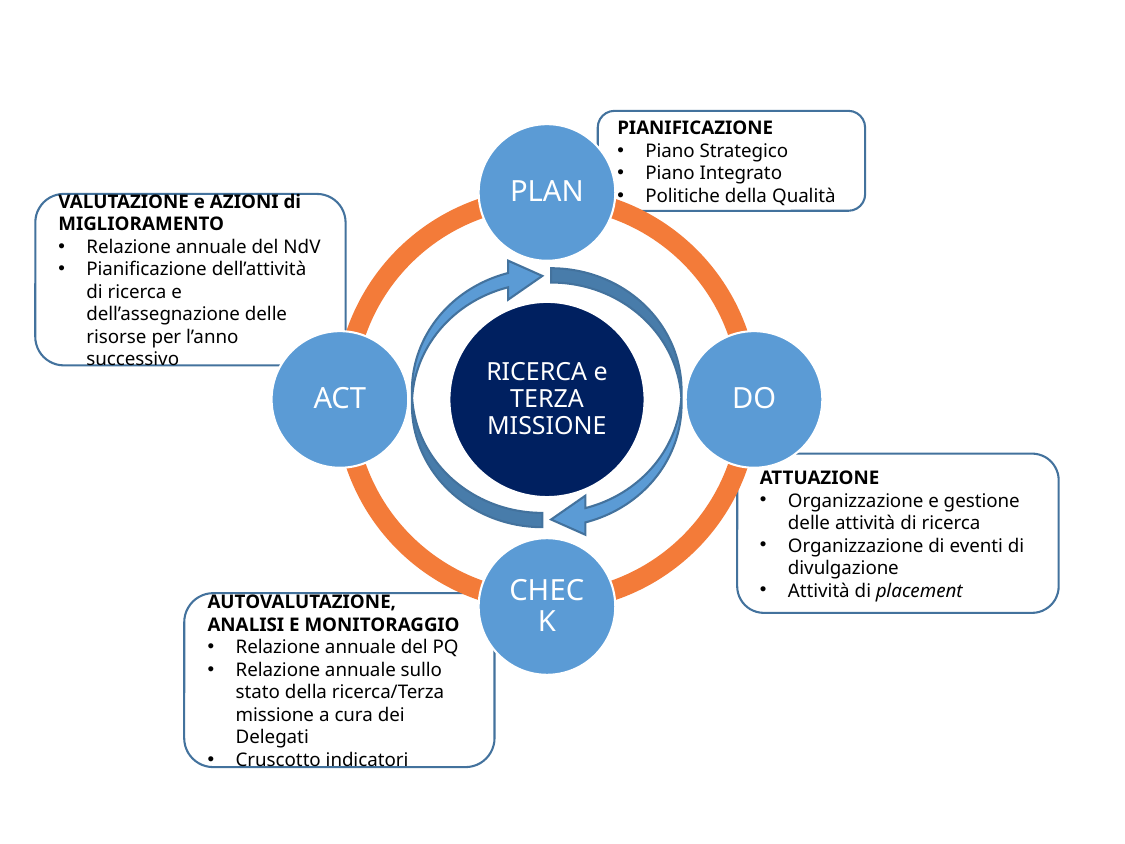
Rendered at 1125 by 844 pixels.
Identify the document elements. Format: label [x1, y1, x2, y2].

text_box [35, 110, 1059, 768]
